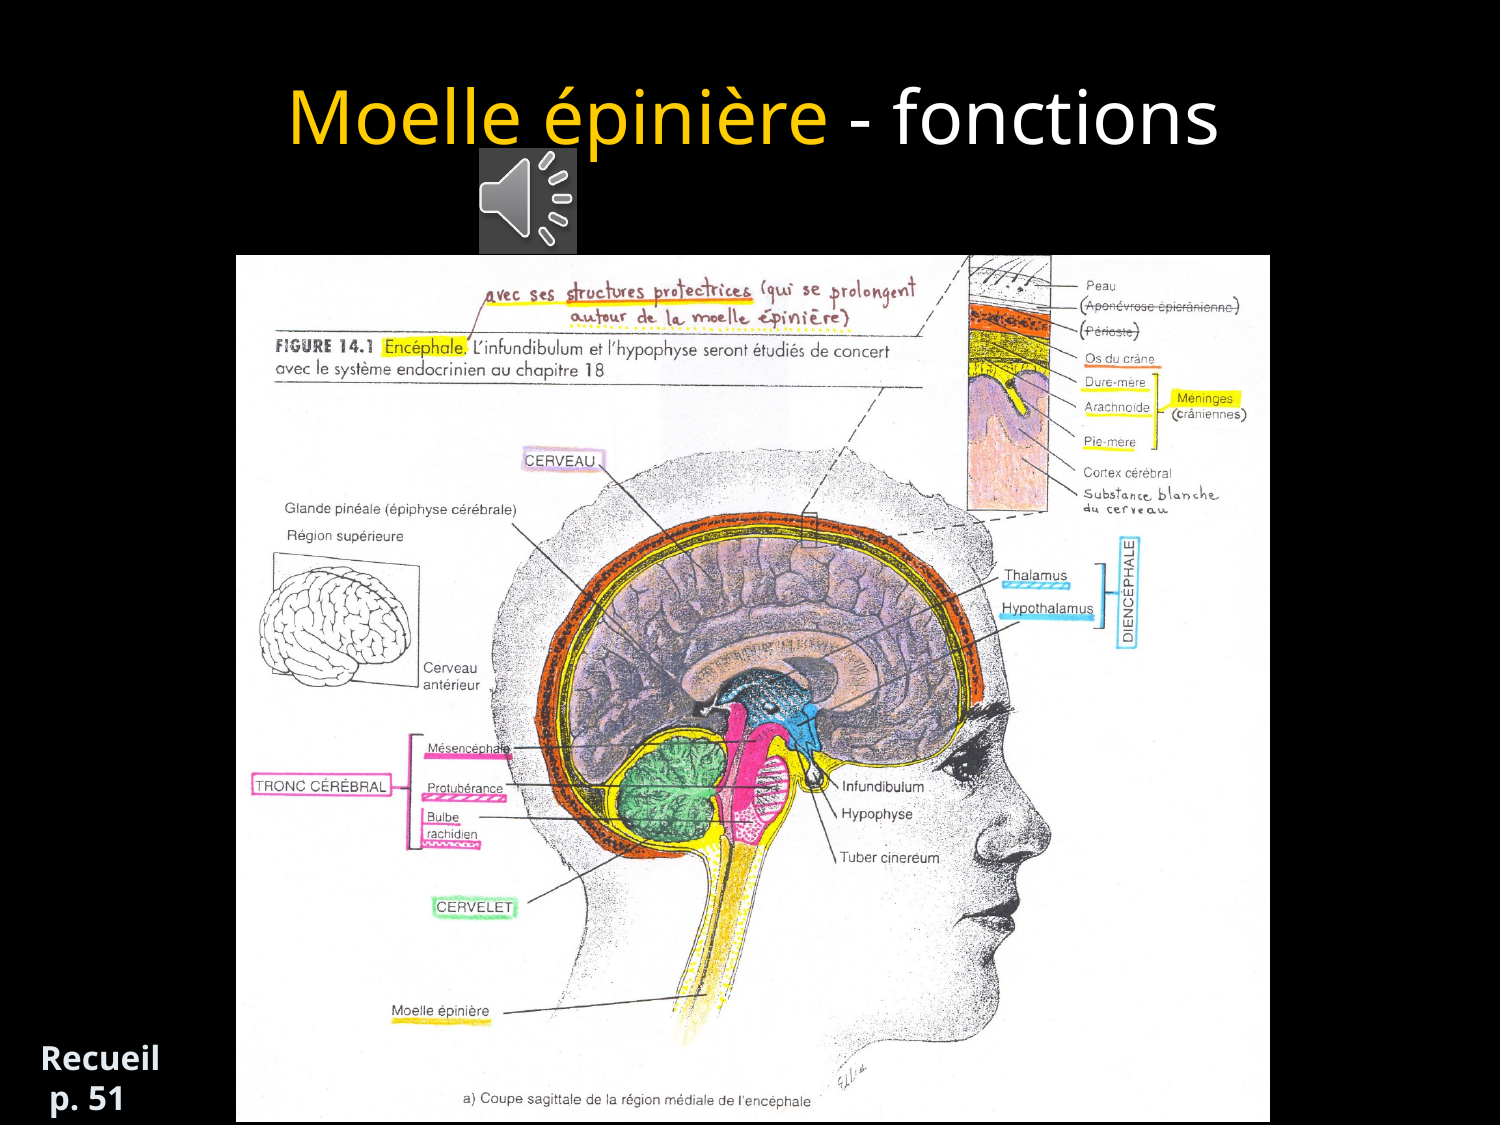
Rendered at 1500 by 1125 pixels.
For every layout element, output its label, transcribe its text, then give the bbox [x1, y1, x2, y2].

text_box Moelle épinière - fonctions [32, 9, 1474, 220]
text_box Recueil p. 51 [25, 1029, 176, 1125]
picture [236, 147, 1270, 1122]
